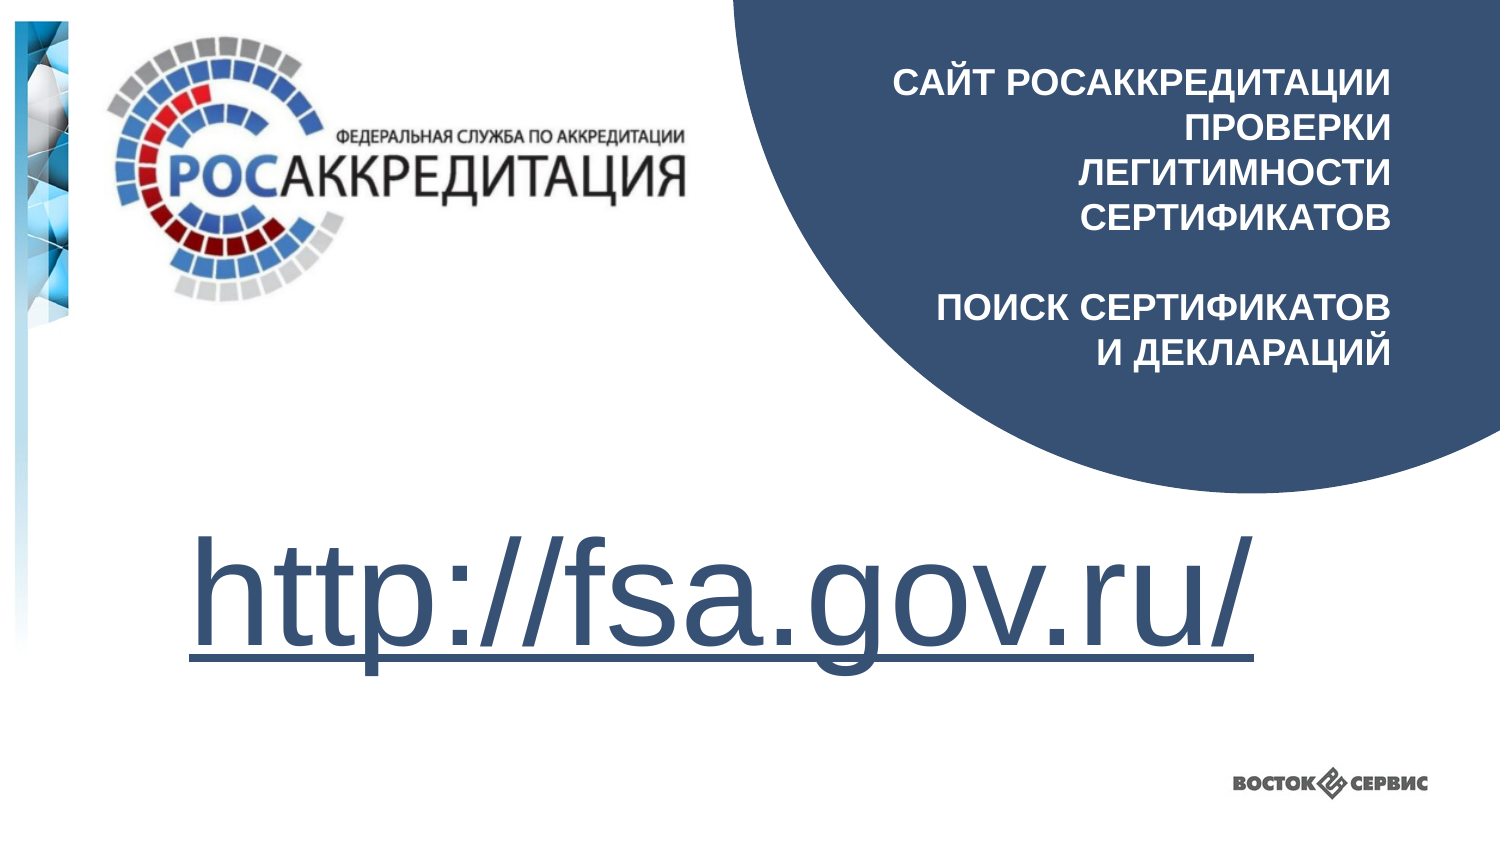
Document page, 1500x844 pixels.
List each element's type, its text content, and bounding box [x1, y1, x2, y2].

picture [14, 21, 1428, 802]
text_box http://fsa.gov.ru/ [171, 487, 1377, 795]
text_box САЙТ РОСАККРЕДИТАЦИИ ПРОВЕРКИ ЛЕГИТИМНОСТИ СЕРТИФИКАТОВ ПОИСК СЕРТИФИКАТОВ И ДЕКЛАРАЦИЙ [855, 32, 1407, 399]
text_box [731, 0, 1500, 487]
